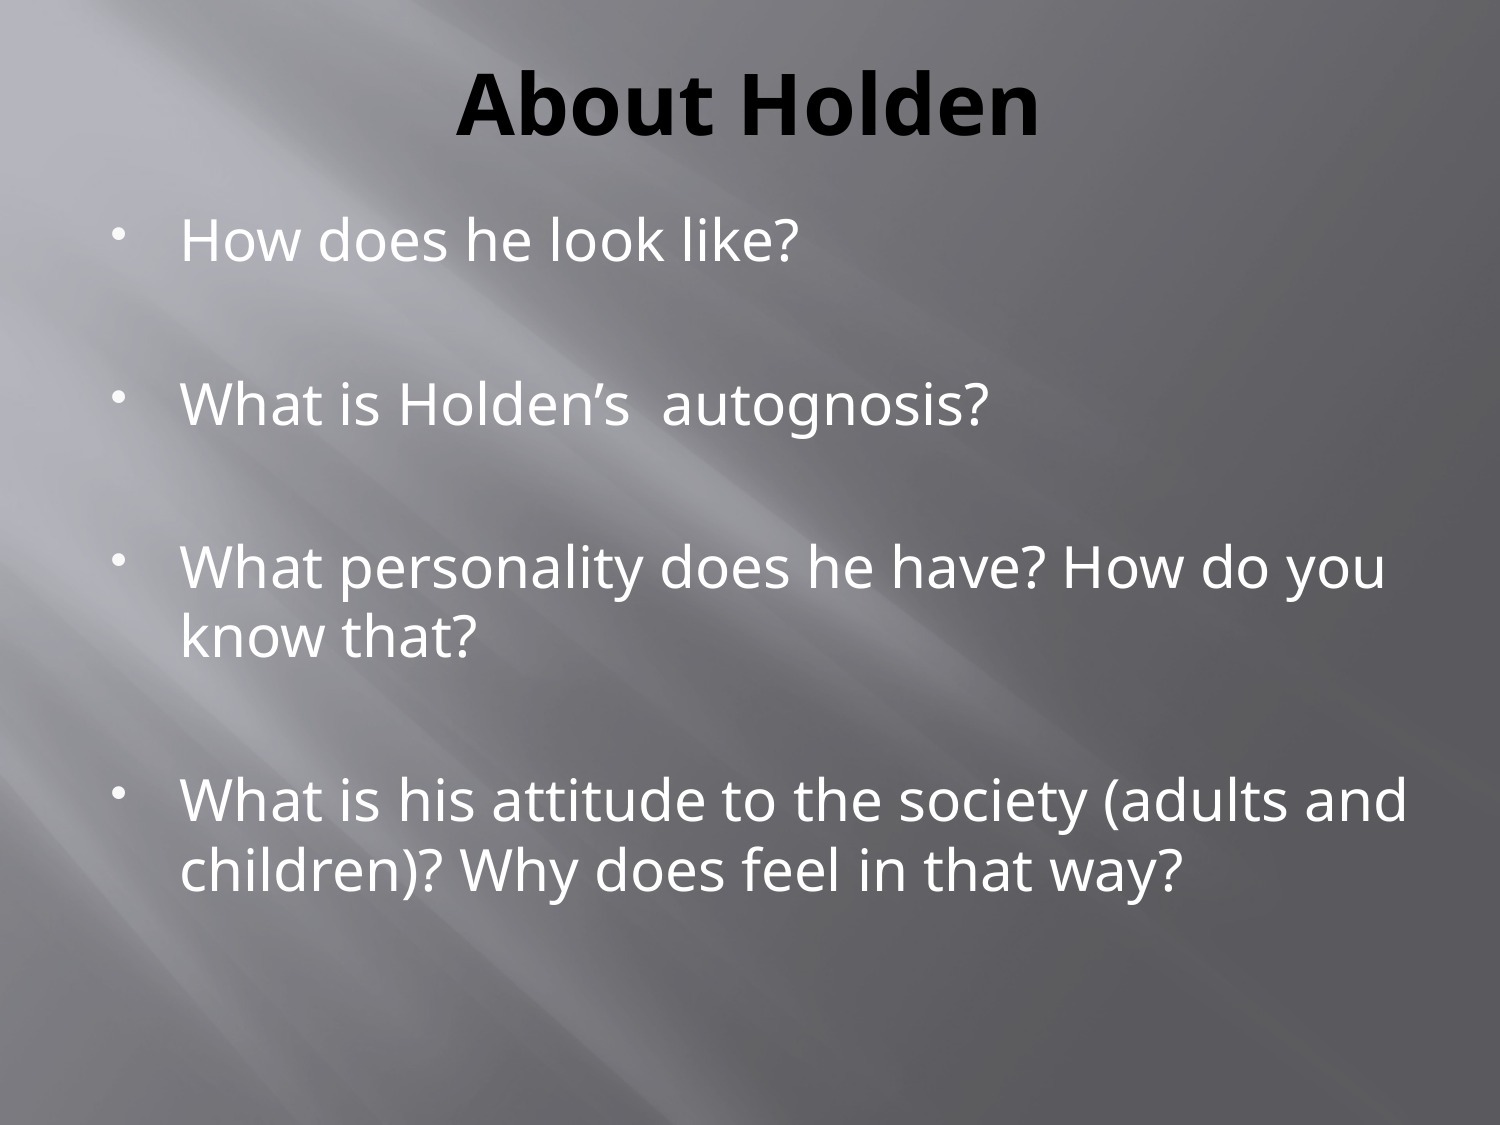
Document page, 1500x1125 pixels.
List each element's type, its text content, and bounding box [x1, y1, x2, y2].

list How does he look like? What is Holden’s autognosis? What personality does he have? How do you know that? What is his attitude to the society (adults and children)? Why does feel in that way? [75, 196, 1425, 1059]
title About Holden [75, 7, 1425, 195]
